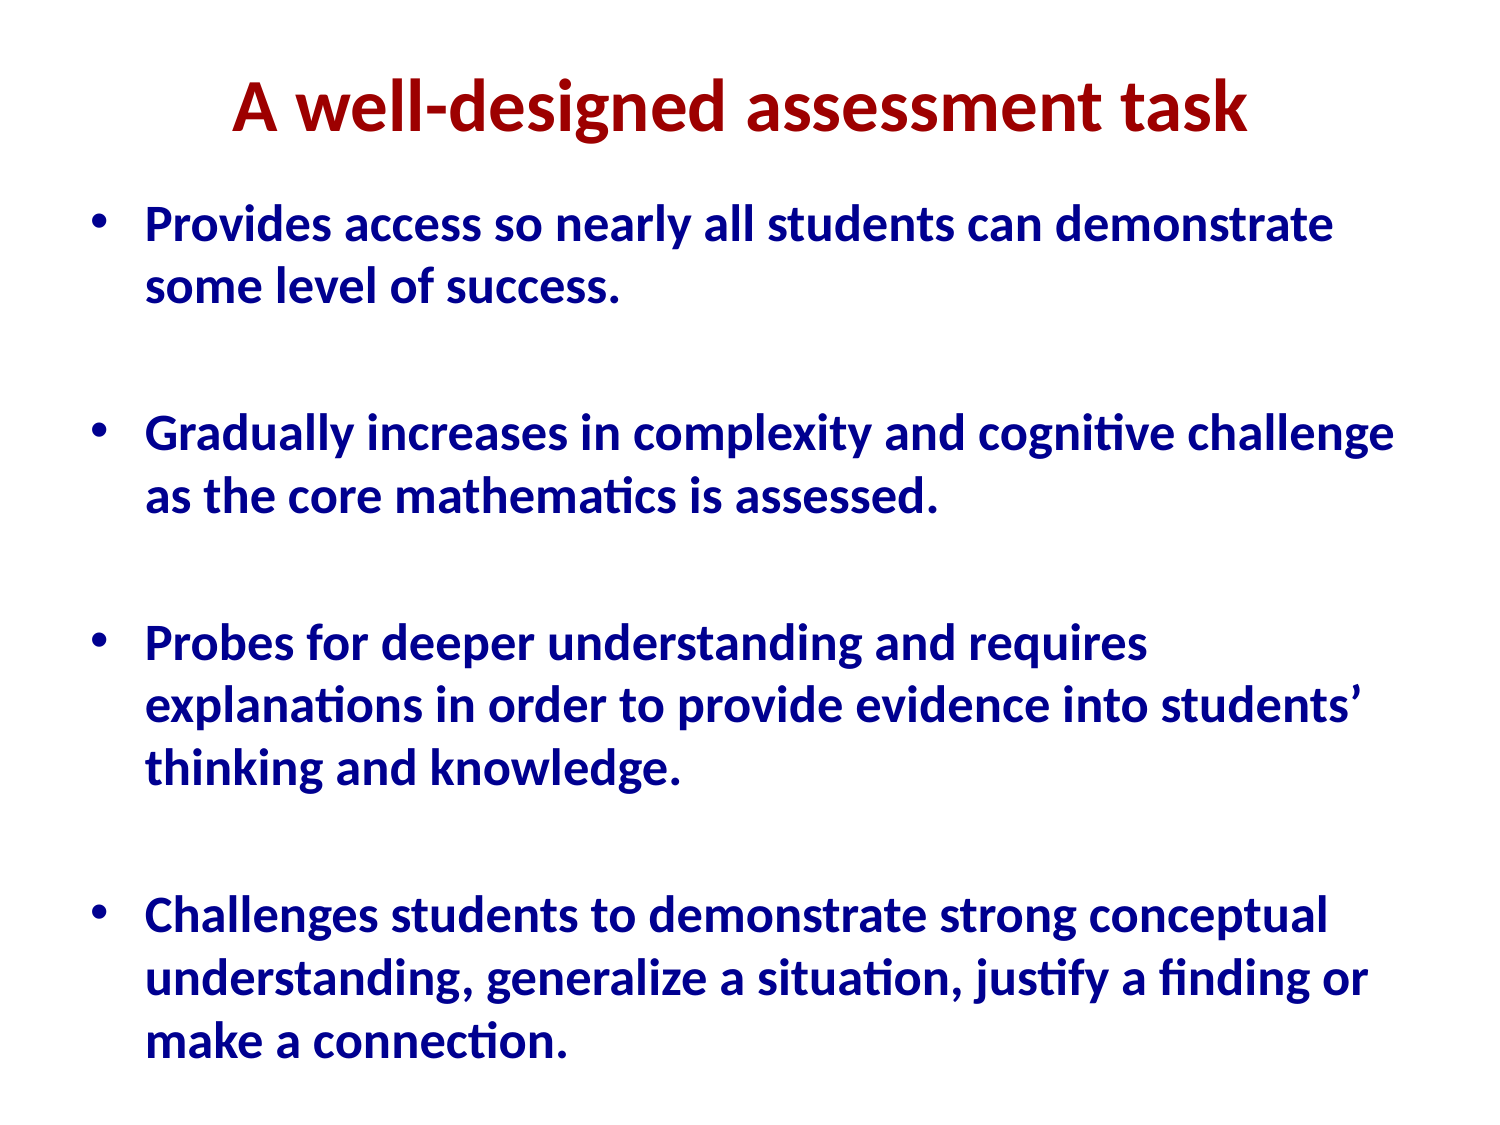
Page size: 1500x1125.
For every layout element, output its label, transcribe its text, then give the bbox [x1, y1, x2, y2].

title A well-designed assessment task [75, 45, 1425, 158]
list Provides access so nearly all students can demonstrate some level of success. Gradually increases in complexity and cognitive challenge as the core mathematics is assessed. Probes for deeper understanding and requires explanations in order to provide evidence into students’ thinking and knowledge. Challenges students to demonstrate strong conceptual understanding, generalize a situation, justify a finding or make a connection. [75, 181, 1425, 1082]
